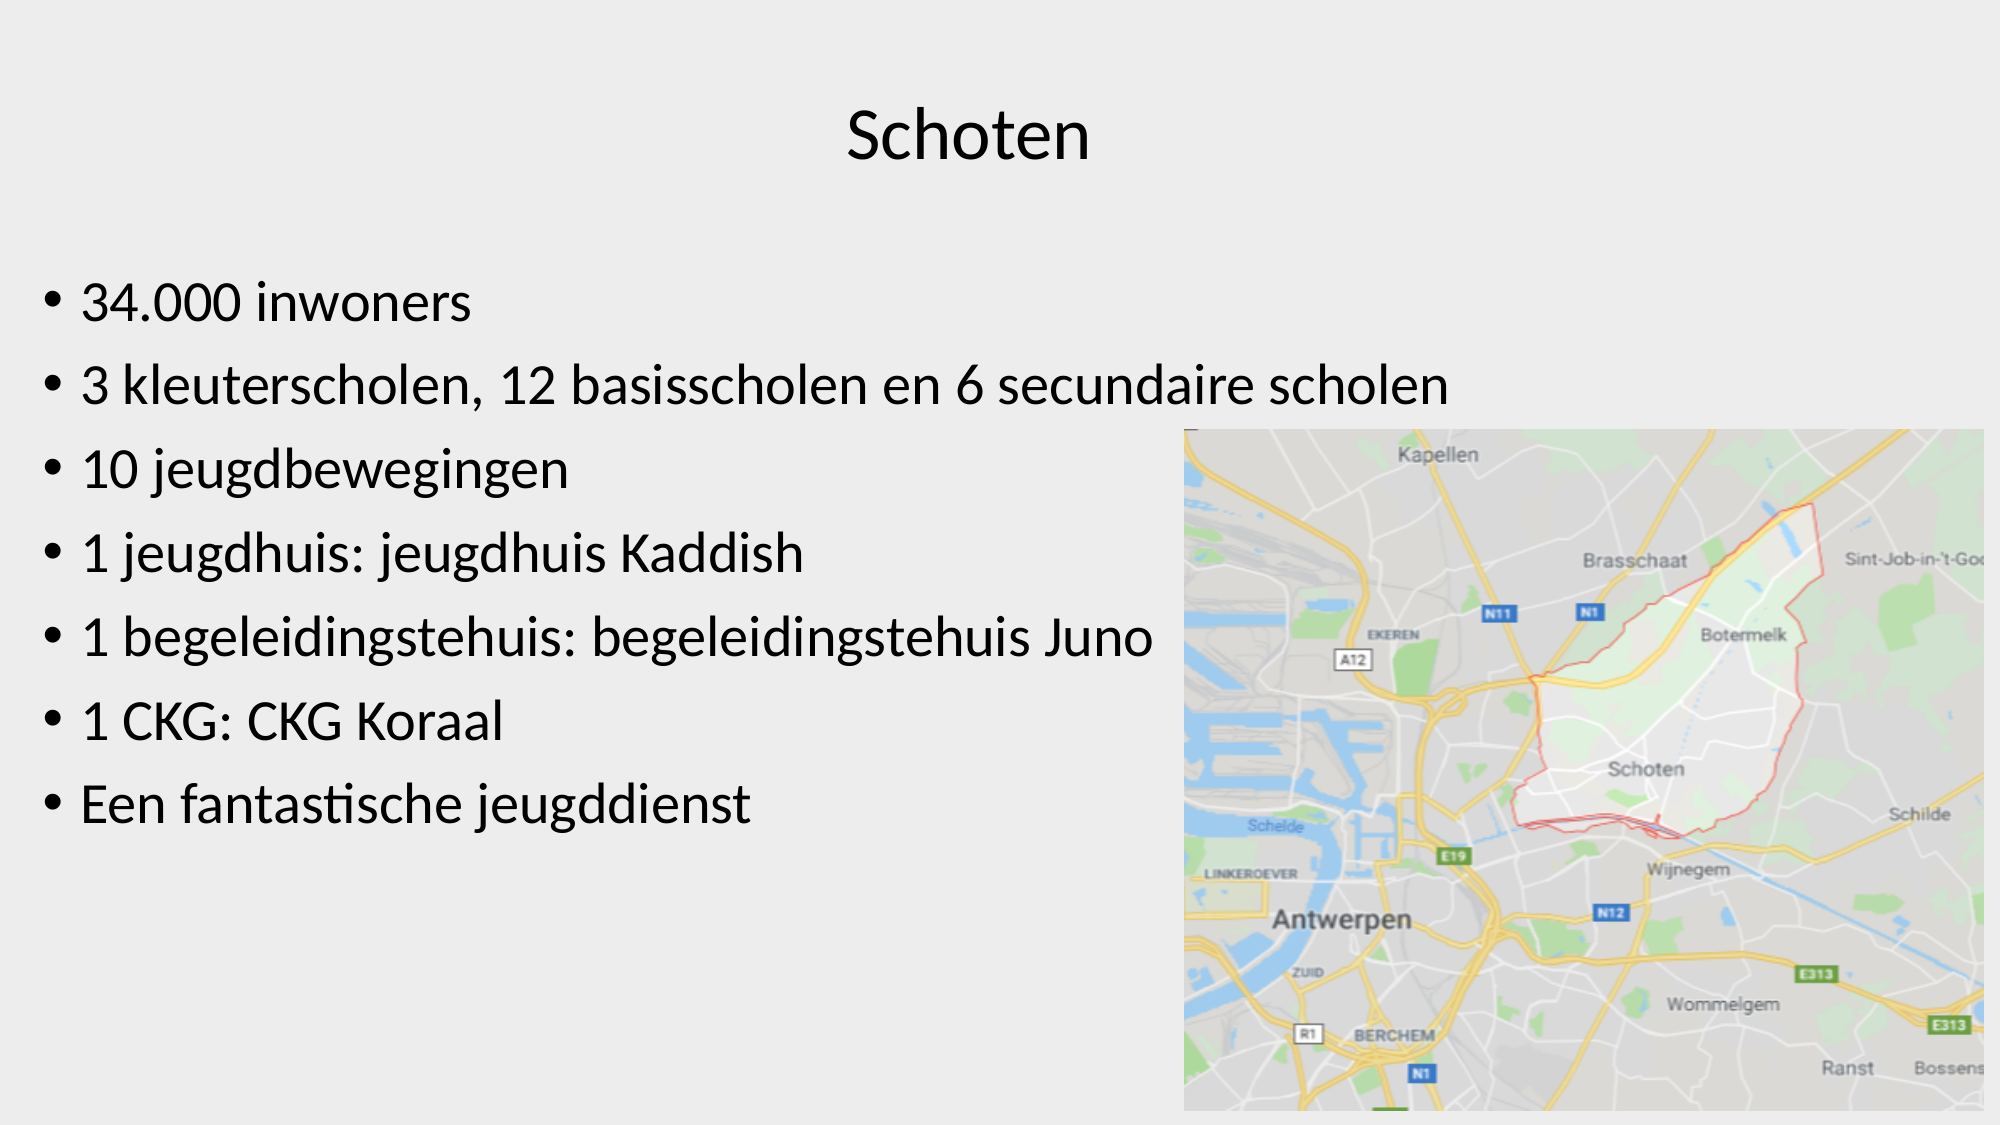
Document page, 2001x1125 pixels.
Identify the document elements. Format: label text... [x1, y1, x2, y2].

list 34.000 inwoners 3 kleuterscholen, 12 basisscholen en 6 secundaire scholen 10 jeugdbewegingen 1 jeugdhuis: jeugdhuis Kaddish 1 begeleidingstehuis: begeleidingstehuis Juno 1 CKG: CKG Koraal Een fantastische jeugddienst [27, 263, 1753, 978]
picture [1184, 429, 1984, 1111]
title Schoten [117, 21, 1842, 239]
